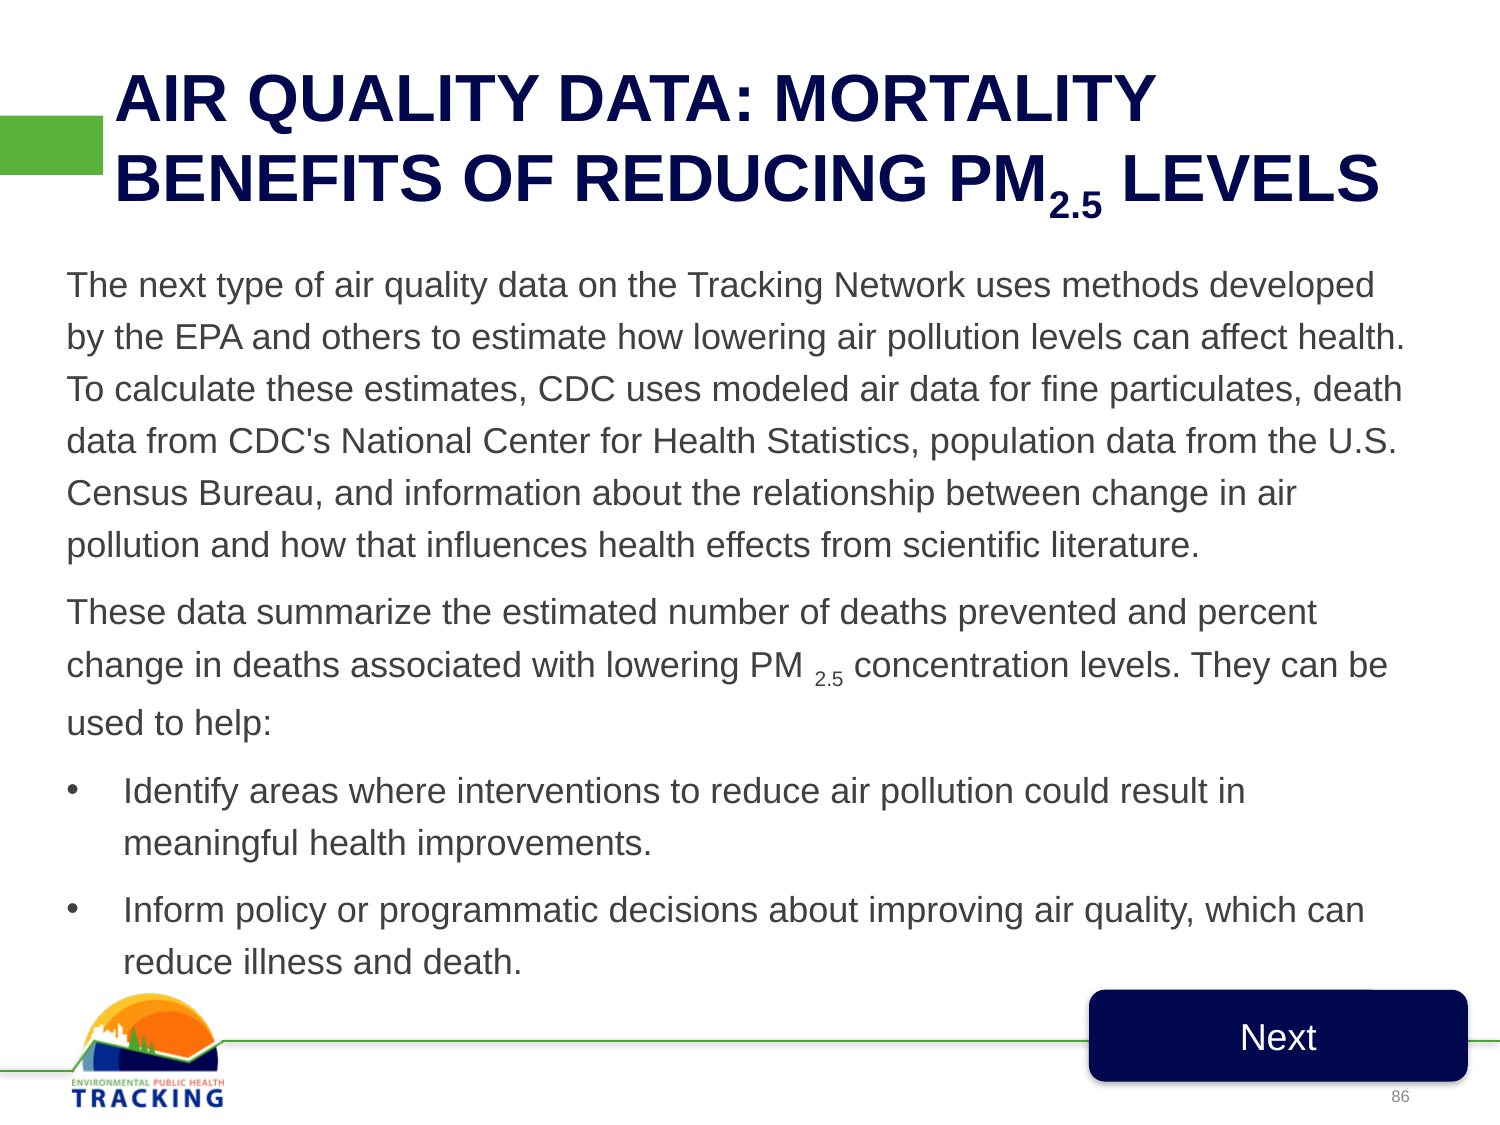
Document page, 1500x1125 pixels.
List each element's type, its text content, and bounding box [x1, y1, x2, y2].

text_box AIR QUALITY DATA: MORTALITY BENEFITS OF REDUCING PM2.5 LEVELS [99, 46, 1450, 235]
list The next type of air quality data on the Tracking Network uses methods developed by the EPA and others to estimate how lowering air pollution levels can affect health. To calculate these estimates, CDC uses modeled air data for fine particulates, death data from CDC's National Center for Health Statistics, population data from the U.S. Census Bureau, and information about the relationship between change in air pollution and how that influences health effects from scientific literature. These data summarize the estimated number of deaths prevented and percent change in deaths associated with lowering PM 2.5 concentration levels. They can be used to help: Identify areas where interventions to reduce air pollution could result in meaningful health improvements. Inform policy or programmatic decisions about improving air quality, which can reduce illness and death. [51, 245, 1425, 1007]
text_box [0, 113, 99, 177]
slide_number 86 [1074, 1066, 1425, 1125]
text_box Next [1088, 989, 1468, 1082]
picture [57, 1007, 241, 1122]
text_box [103, 44, 1486, 189]
